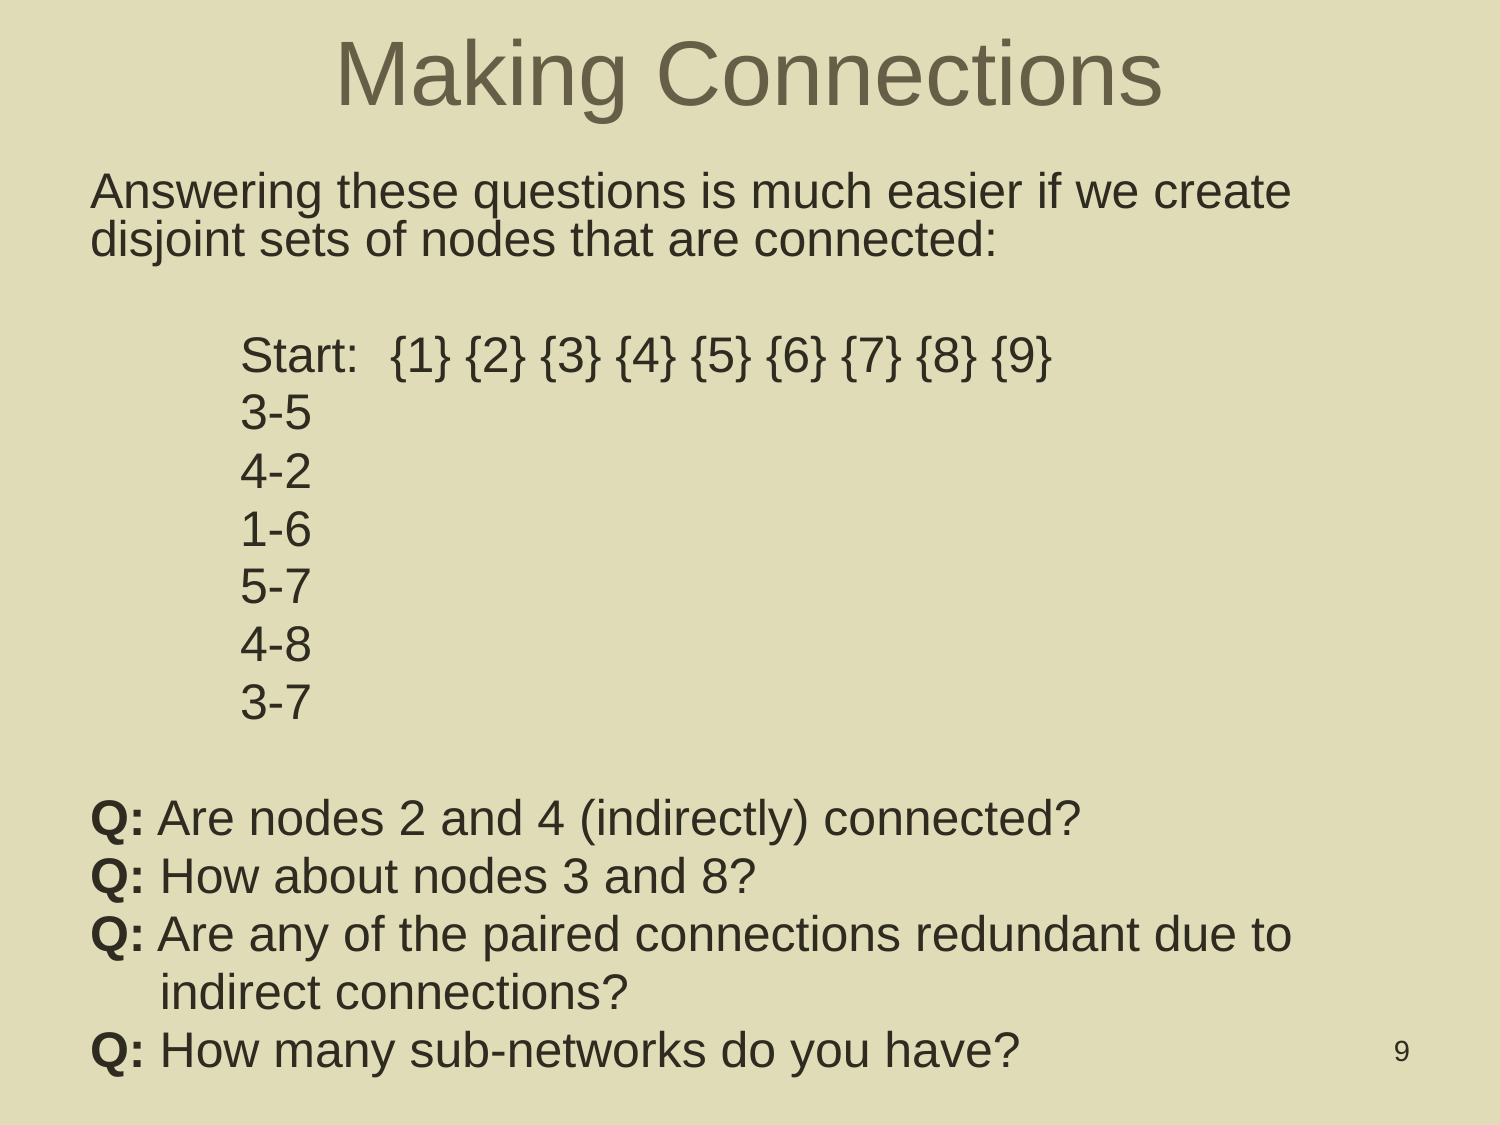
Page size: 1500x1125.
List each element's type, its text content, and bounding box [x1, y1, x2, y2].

title Making Connections [75, 0, 1425, 162]
list Answering these questions is much easier if we create disjoint sets of nodes that are connected: Start: {1} {2} {3} {4} {5} {6} {7} {8} {9} 3-5 4-2 1-6 5-7 4-8 3-7 Q: Are nodes 2 and 4 (indirectly) connected? Q: How about nodes 3 and 8? Q: Are any of the paired connections redundant due to indirect connections? Q: How many sub-networks do you have? [75, 162, 1463, 975]
slide_number 9 [1074, 1024, 1426, 1103]
